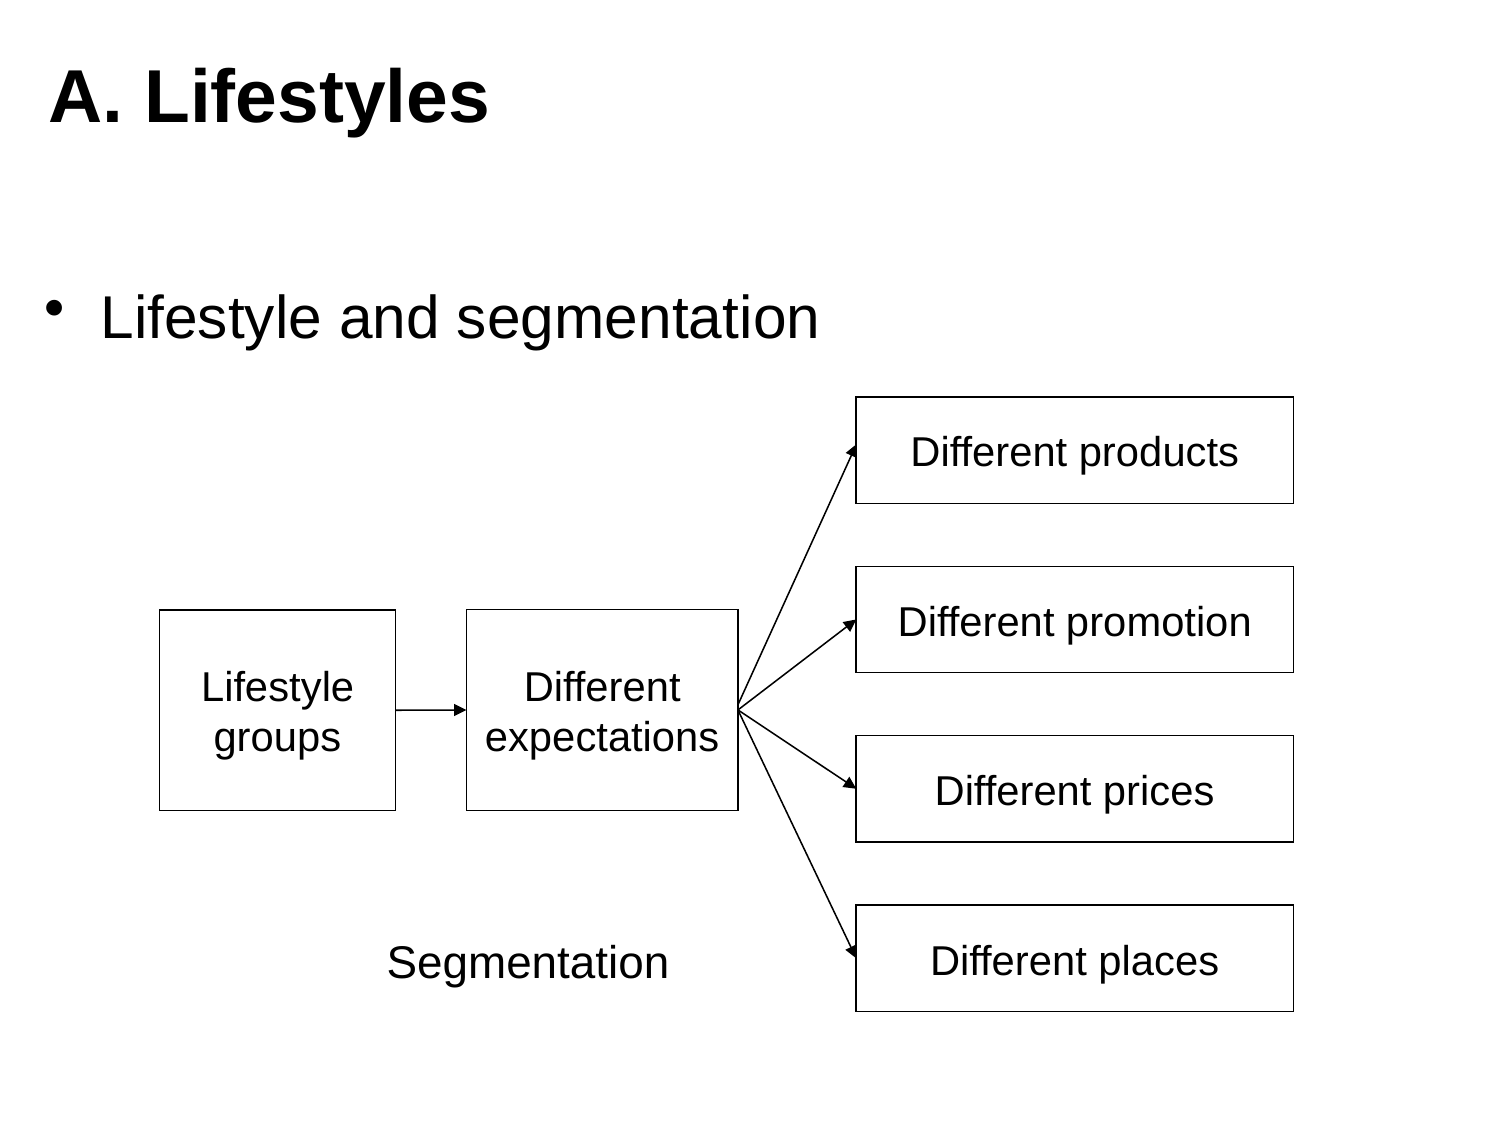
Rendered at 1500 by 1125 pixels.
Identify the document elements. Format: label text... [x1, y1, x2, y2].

text_box Different expectations [466, 609, 732, 811]
title A. Lifestyles [33, 22, 1239, 162]
text_box Segmentation [371, 925, 685, 996]
text_box Different places [856, 905, 1294, 1012]
text_box Different promotion [861, 566, 1294, 673]
text_box Different products [856, 397, 1294, 504]
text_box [737, 709, 857, 959]
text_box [737, 619, 857, 708]
text_box Different prices [861, 735, 1294, 842]
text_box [737, 444, 857, 618]
text_box Lifestyle groups [159, 609, 396, 811]
list Lifestyle and segmentation [28, 270, 1471, 357]
